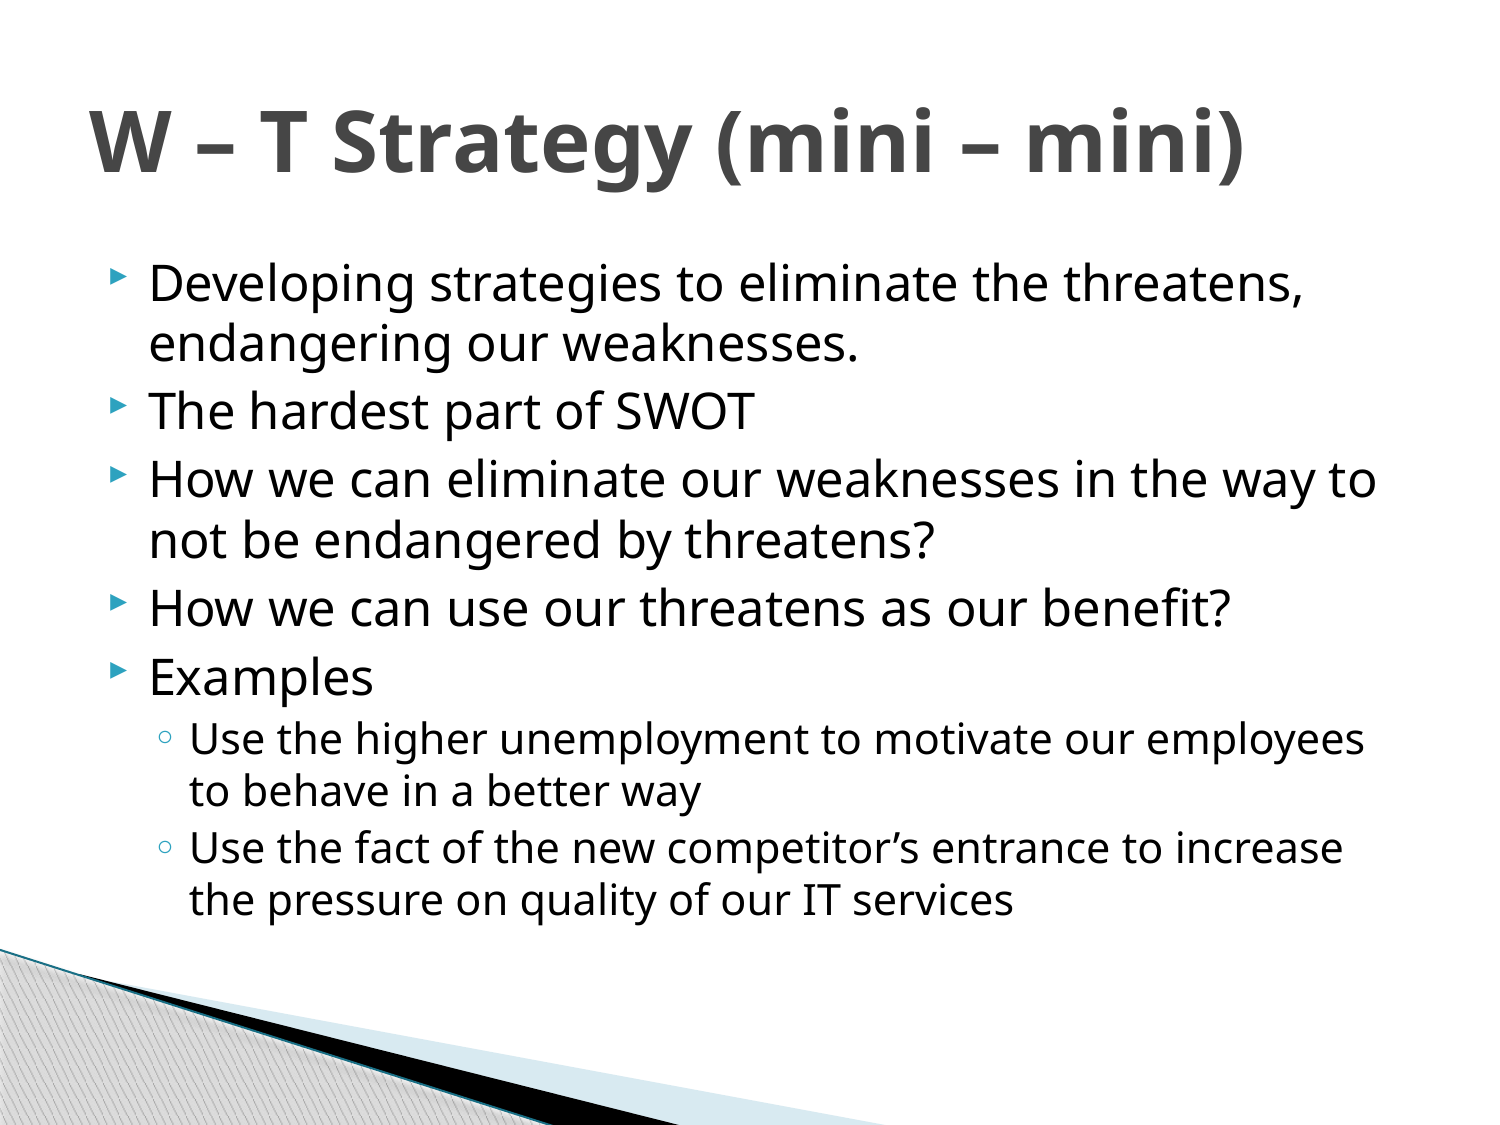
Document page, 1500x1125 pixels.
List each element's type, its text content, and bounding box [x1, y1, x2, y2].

list Developing strategies to eliminate the threatens, endangering our weaknesses. The hardest part of SWOT How we can eliminate our weaknesses in the way to not be endangered by threatens? How we can use our threatens as our benefit? Examples Use the higher unemployment to motivate our employees to behave in a better way Use the fact of the new competitor’s entrance to increase the pressure on quality of our IT services [75, 243, 1425, 986]
title W – T Strategy (mini – mini) [75, 45, 1425, 233]
